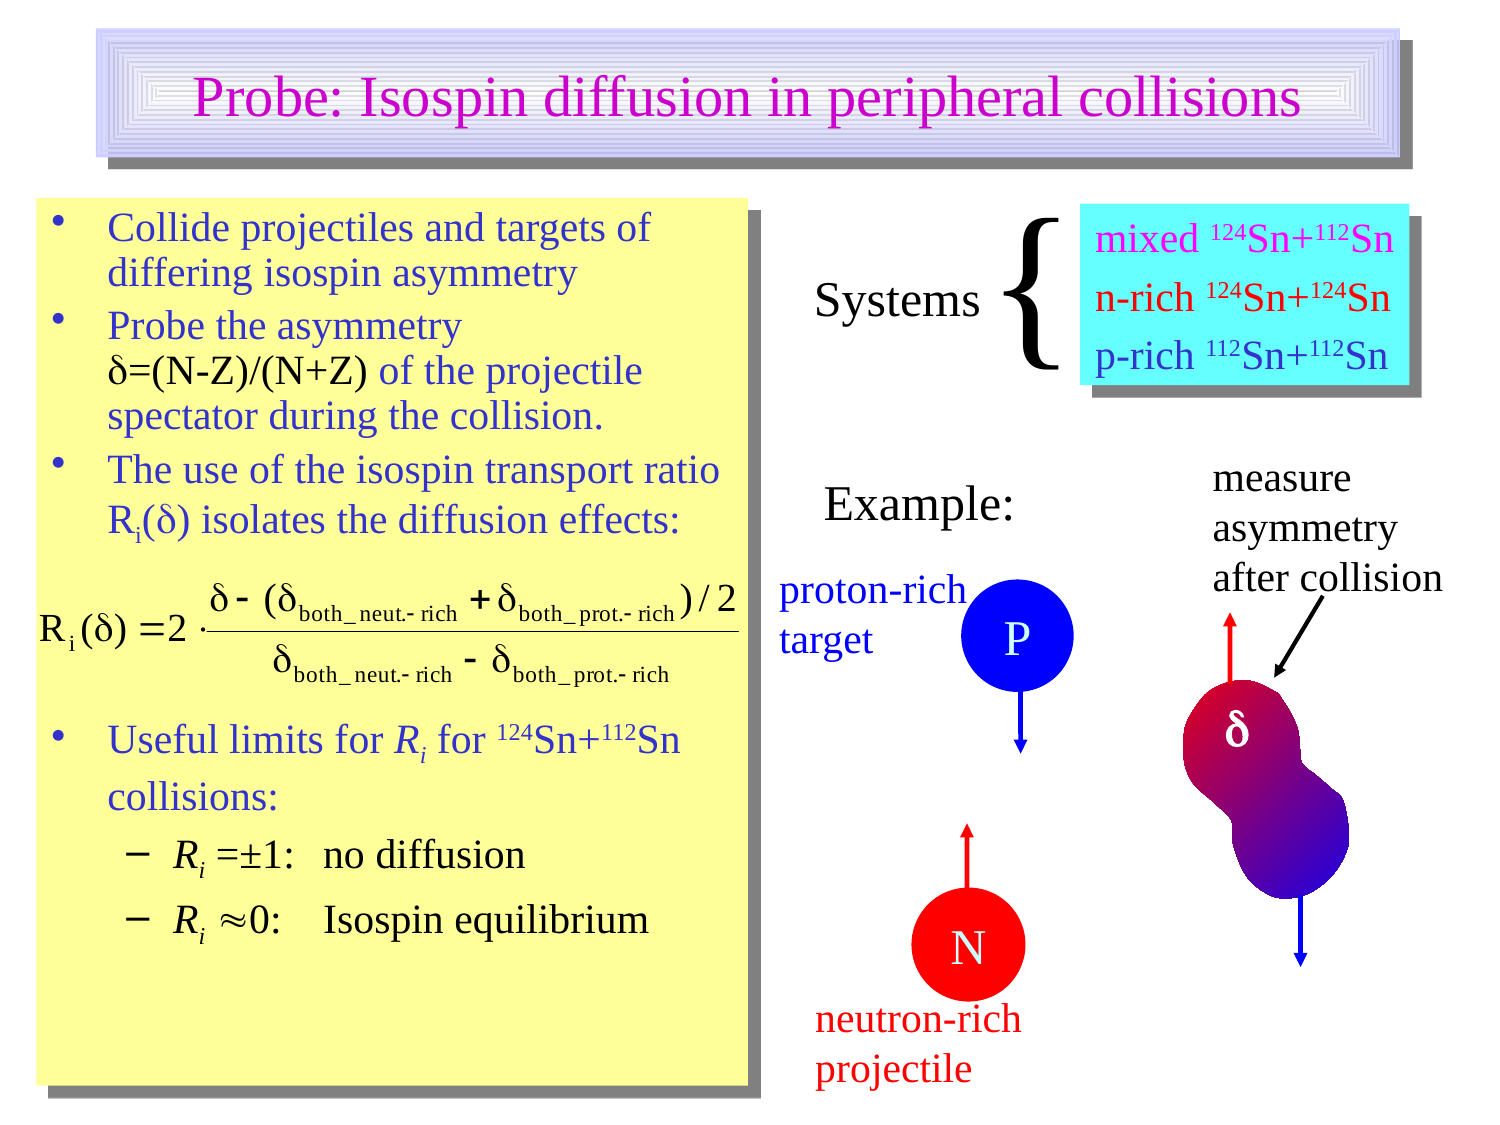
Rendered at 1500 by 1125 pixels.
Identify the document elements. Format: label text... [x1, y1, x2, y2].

text_box measure asymmetry after collision [1197, 442, 1500, 608]
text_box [32, 571, 747, 695]
text_box Collide projectiles and targets of differing isospin asymmetry Probe the asymmetry =(N-Z)/(N+Z) of the projectile spectator during the collision. The use of the isospin transport ratio Ri() isolates the diffusion effects: Useful limits for Ri for 124Sn+112Sn collisions: Ri =±1: no diffusion Ri 0: Isospin equilibrium [36, 701, 748, 1086]
text_box [1014, 682, 1027, 754]
text_box Example: [808, 463, 1031, 538]
text_box Systems [799, 259, 972, 335]
text_box mixed 124Sn+112Sn n-rich 124Sn+124Sn p-rich 112Sn+112Sn [1141, 203, 1410, 386]
text_box [960, 823, 974, 896]
text_box [1223, 612, 1237, 685]
text_box neutron-rich projectile [800, 983, 1103, 1099]
text_box [1183, 680, 1349, 899]
text_box Collide projectiles and targets of differing isospin asymmetry Probe the asymmetry =(N-Z)/(N+Z) of the projectile spectator during the collision. The use of the isospin transport ratio Ri() isolates the diffusion effects: Useful limits for Ri for 124Sn+112Sn collisions: Ri =±1: no diffusion Ri 0: Isospin equilibrium [36, 198, 748, 572]
text_box proton-rich target [764, 554, 1067, 670]
text_box P [1067, 609, 1074, 663]
text_box [1294, 895, 1307, 967]
text_box { [972, 154, 1141, 390]
text_box  [1210, 688, 1265, 764]
text_box [1274, 595, 1323, 678]
text_box N [912, 888, 1025, 983]
text_box P [972, 670, 1062, 692]
text_box Probe: Isospin diffusion in peripheral collisions [95, 28, 1400, 158]
